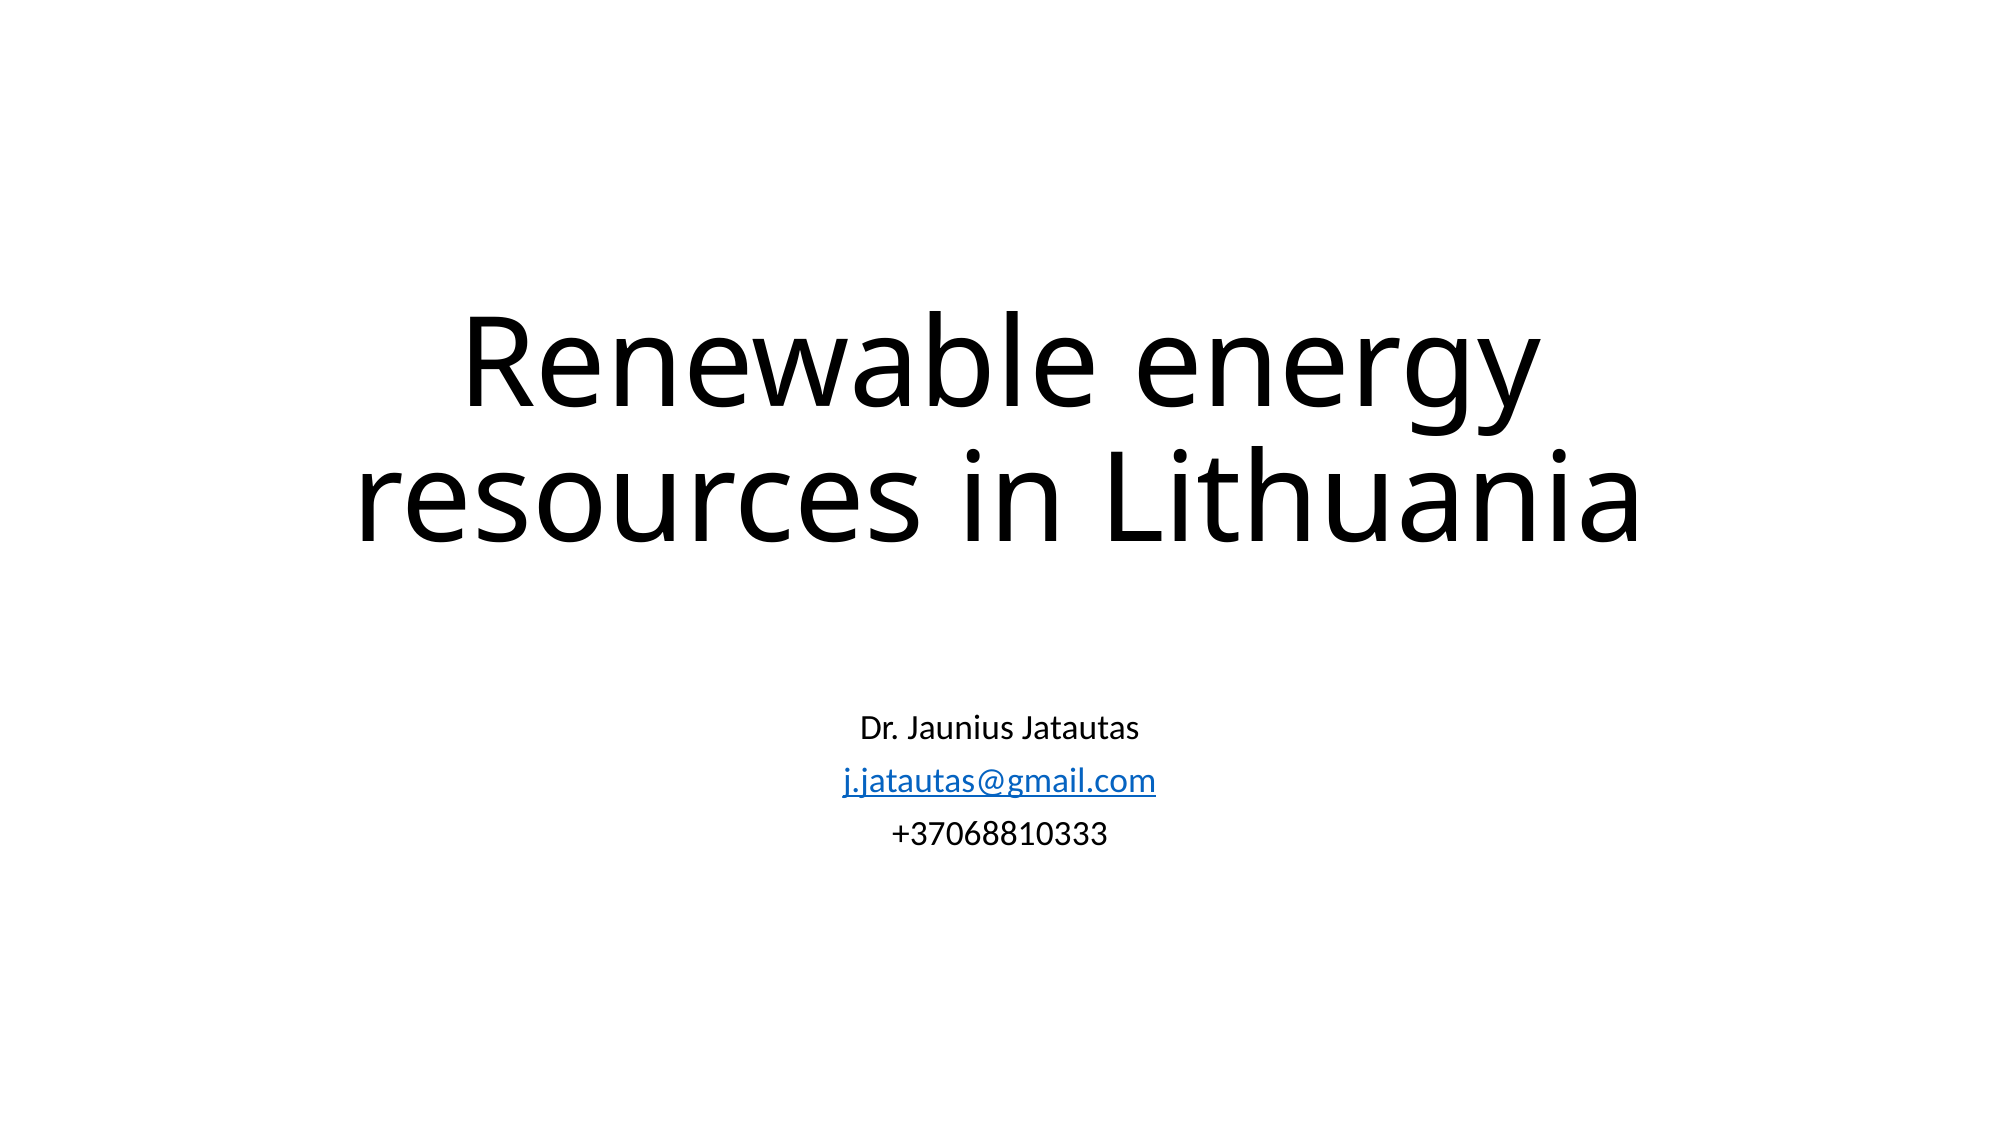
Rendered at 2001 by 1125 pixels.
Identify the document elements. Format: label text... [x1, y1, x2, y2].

subtitle Dr. Jaunius Jatautas j.jatautas@gmail.com +37068810333 [249, 590, 1750, 863]
title Renewable energy resources in Lithuania [249, 184, 1750, 576]
